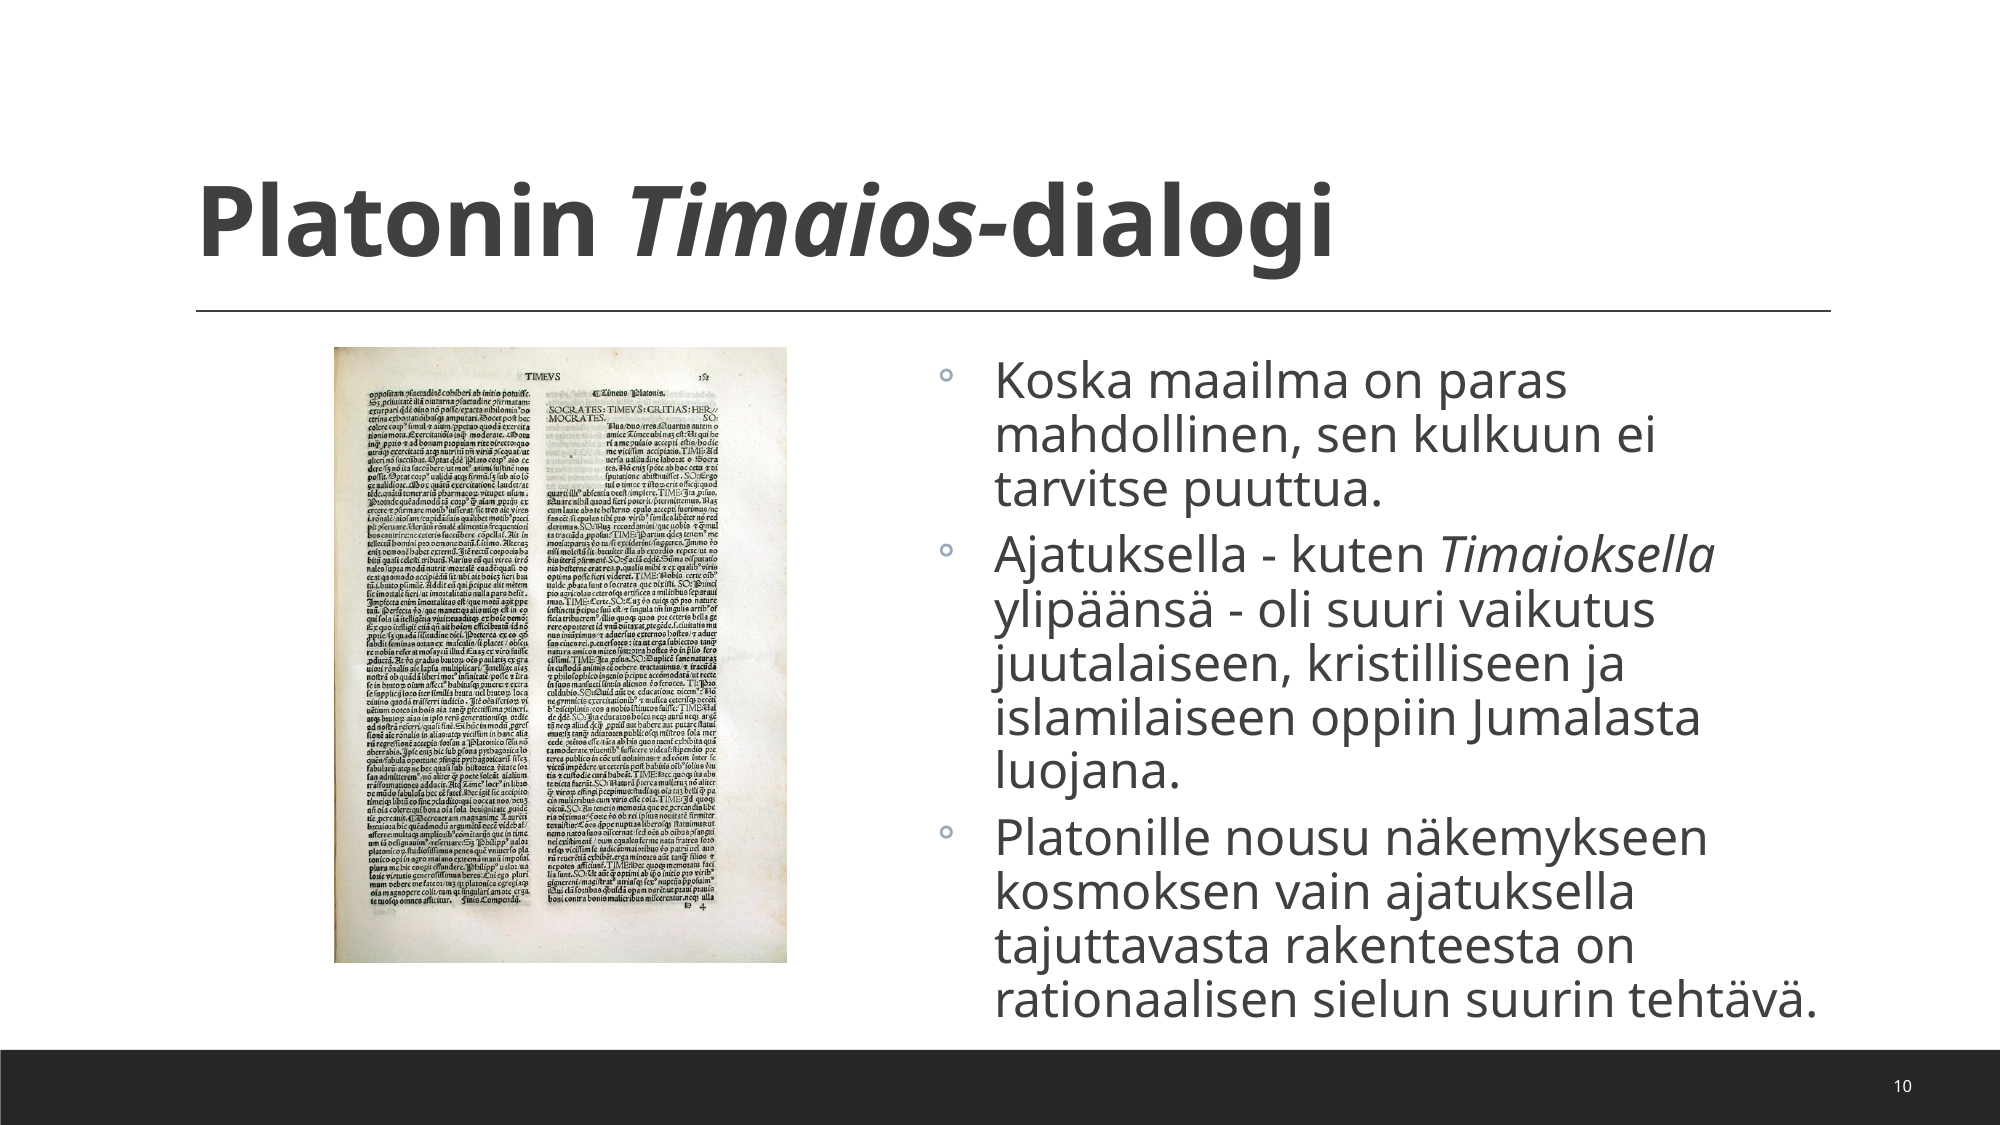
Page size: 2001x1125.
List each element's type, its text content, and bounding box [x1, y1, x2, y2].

list Koska maailma on paras mahdollinen, sen kulkuun ei tarvitse puuttua. Ajatuksella - kuten Timaioksella ylipäänsä - oli suuri vaikutus juutalaiseen, kristilliseen ja islamilaiseen oppiin Jumalasta luojana. Platonille nousu näkemykseen kosmoksen vain ajatuksella tajuttavasta rakenteesta on rationaalisen sielun suurin tehtävä. [920, 347, 1830, 963]
slide_number 10 [1803, 1057, 1932, 1118]
title Platonin Timaios-dialogi [180, 47, 1830, 285]
picture [334, 347, 788, 964]
